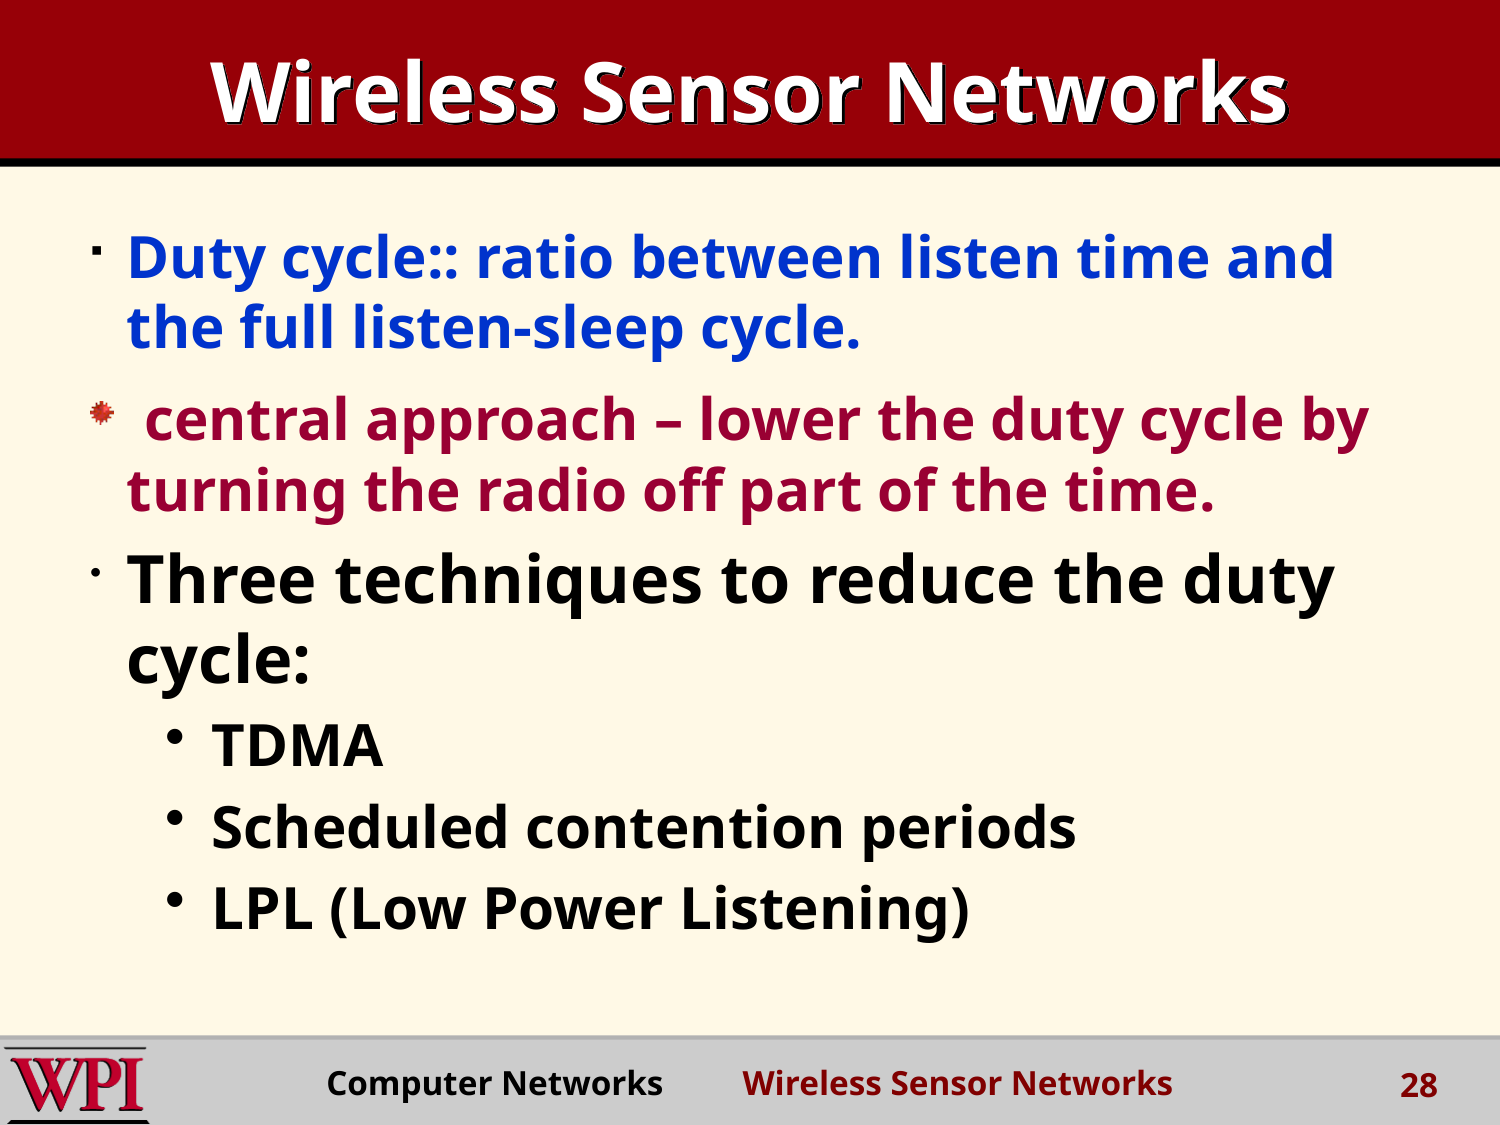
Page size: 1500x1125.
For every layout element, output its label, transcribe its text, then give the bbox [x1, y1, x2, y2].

slide_number 28 [1344, 1056, 1495, 1107]
picture [0, 1040, 1500, 1125]
picture [0, 167, 1500, 1035]
title Wireless Sensor Networks [29, 18, 1471, 150]
list Duty cycle:: ratio between listen time and the full listen-sleep cycle. central approach – lower the duty cycle by turning the radio off part of the time. Three techniques to reduce the duty cycle: TDMA Scheduled contention periods LPL (Low Power Listening) [74, 212, 1426, 1001]
picture [0, 0, 1500, 158]
footer Computer Networks Wireless Sensor Networks [163, 1054, 1337, 1122]
